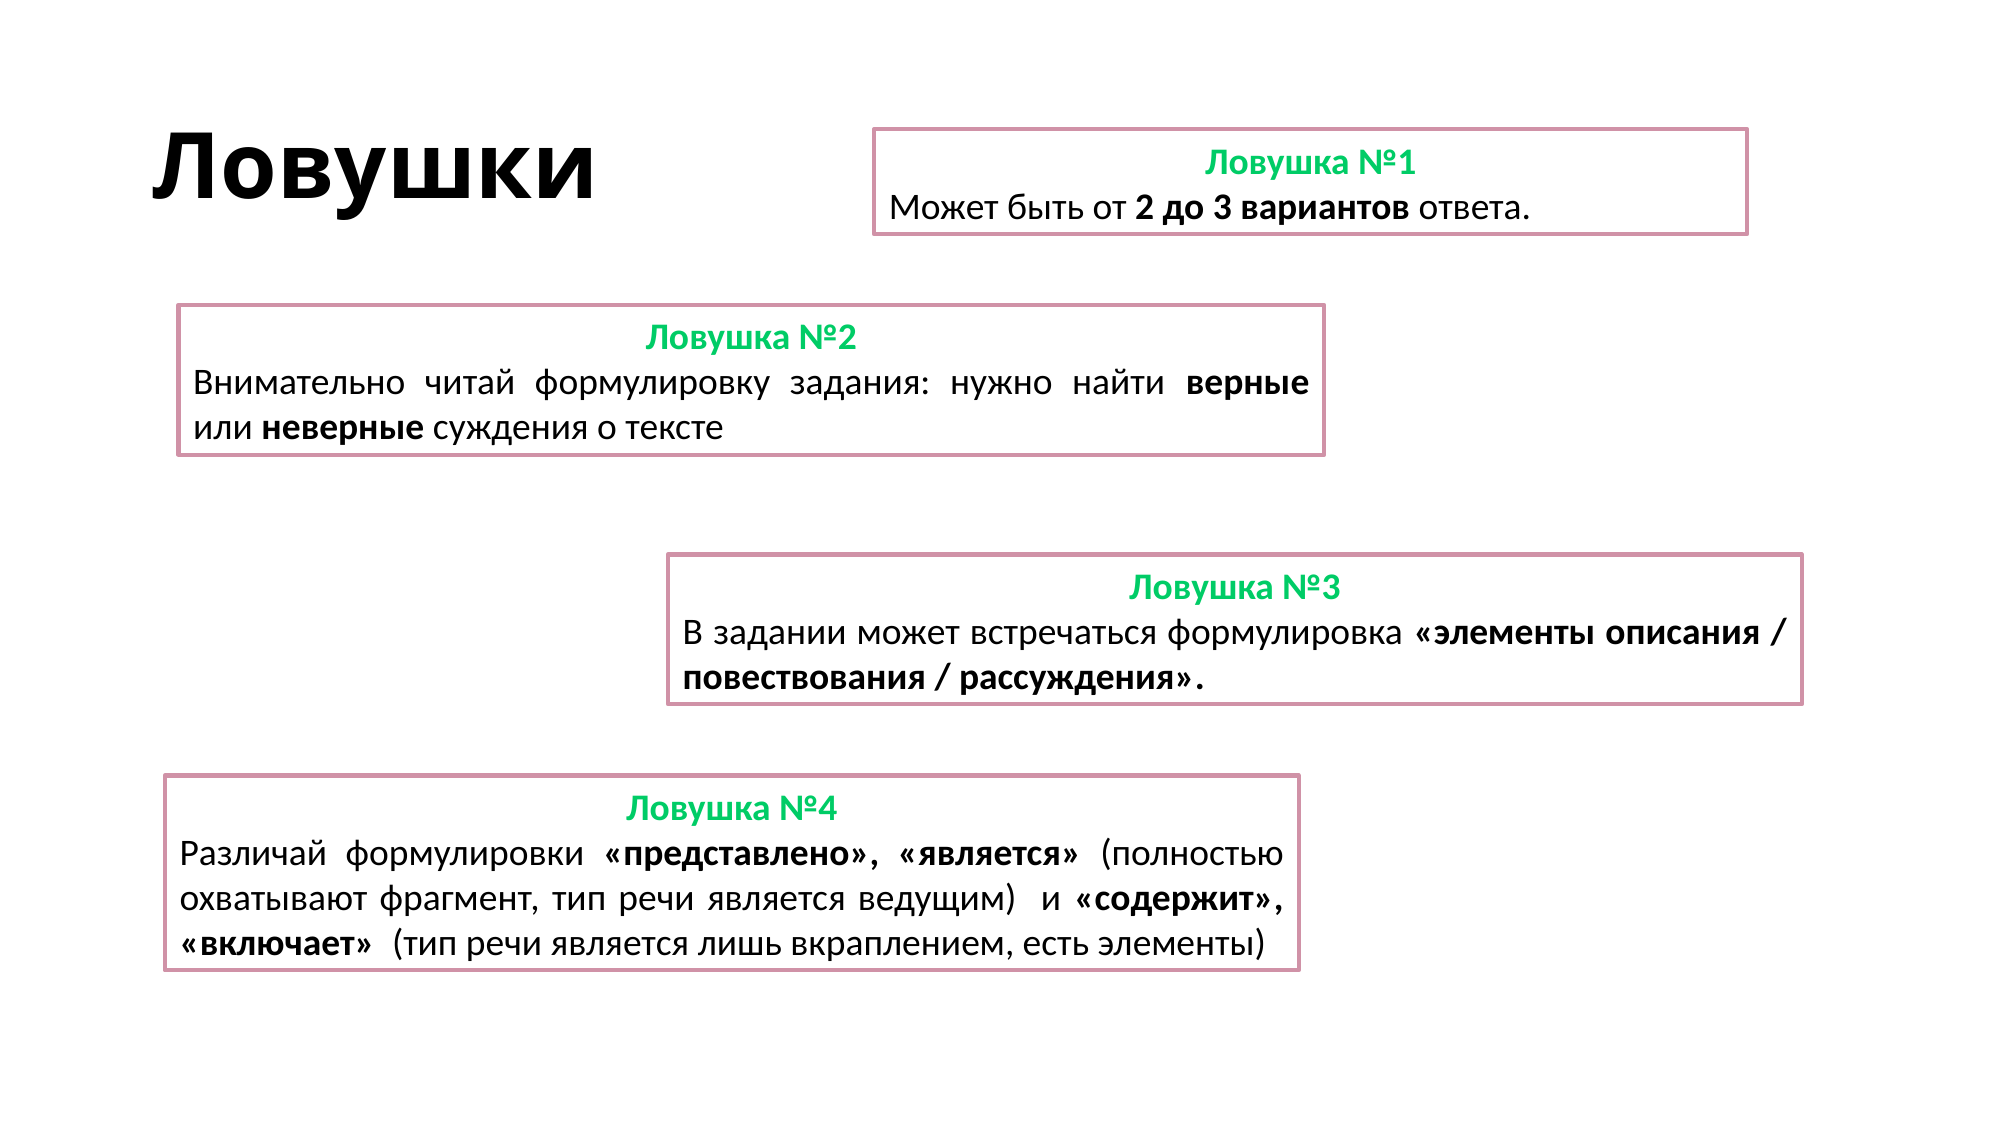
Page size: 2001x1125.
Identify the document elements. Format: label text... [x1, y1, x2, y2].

text_box Ловушка №3 В задании может встречаться формулировка «элементы описания / повествования / рассуждения». [667, 554, 1802, 705]
text_box Ловушка №2 Внимательно читай формулировку задания: нужно найти верные или неверные суждения о тексте [178, 304, 1325, 455]
text_box Ловушка №1 Может быть от 2 до 3 вариантов ответа. [874, 129, 1748, 235]
title Ловушки [137, 59, 1863, 278]
text_box Ловушка №4 Различай формулировки «представлено», «является» (полностью охватывают фрагмент, тип речи является ведущим) и «содержит», «включает» (тип речи является лишь вкраплением, есть элементы) [164, 775, 1299, 971]
